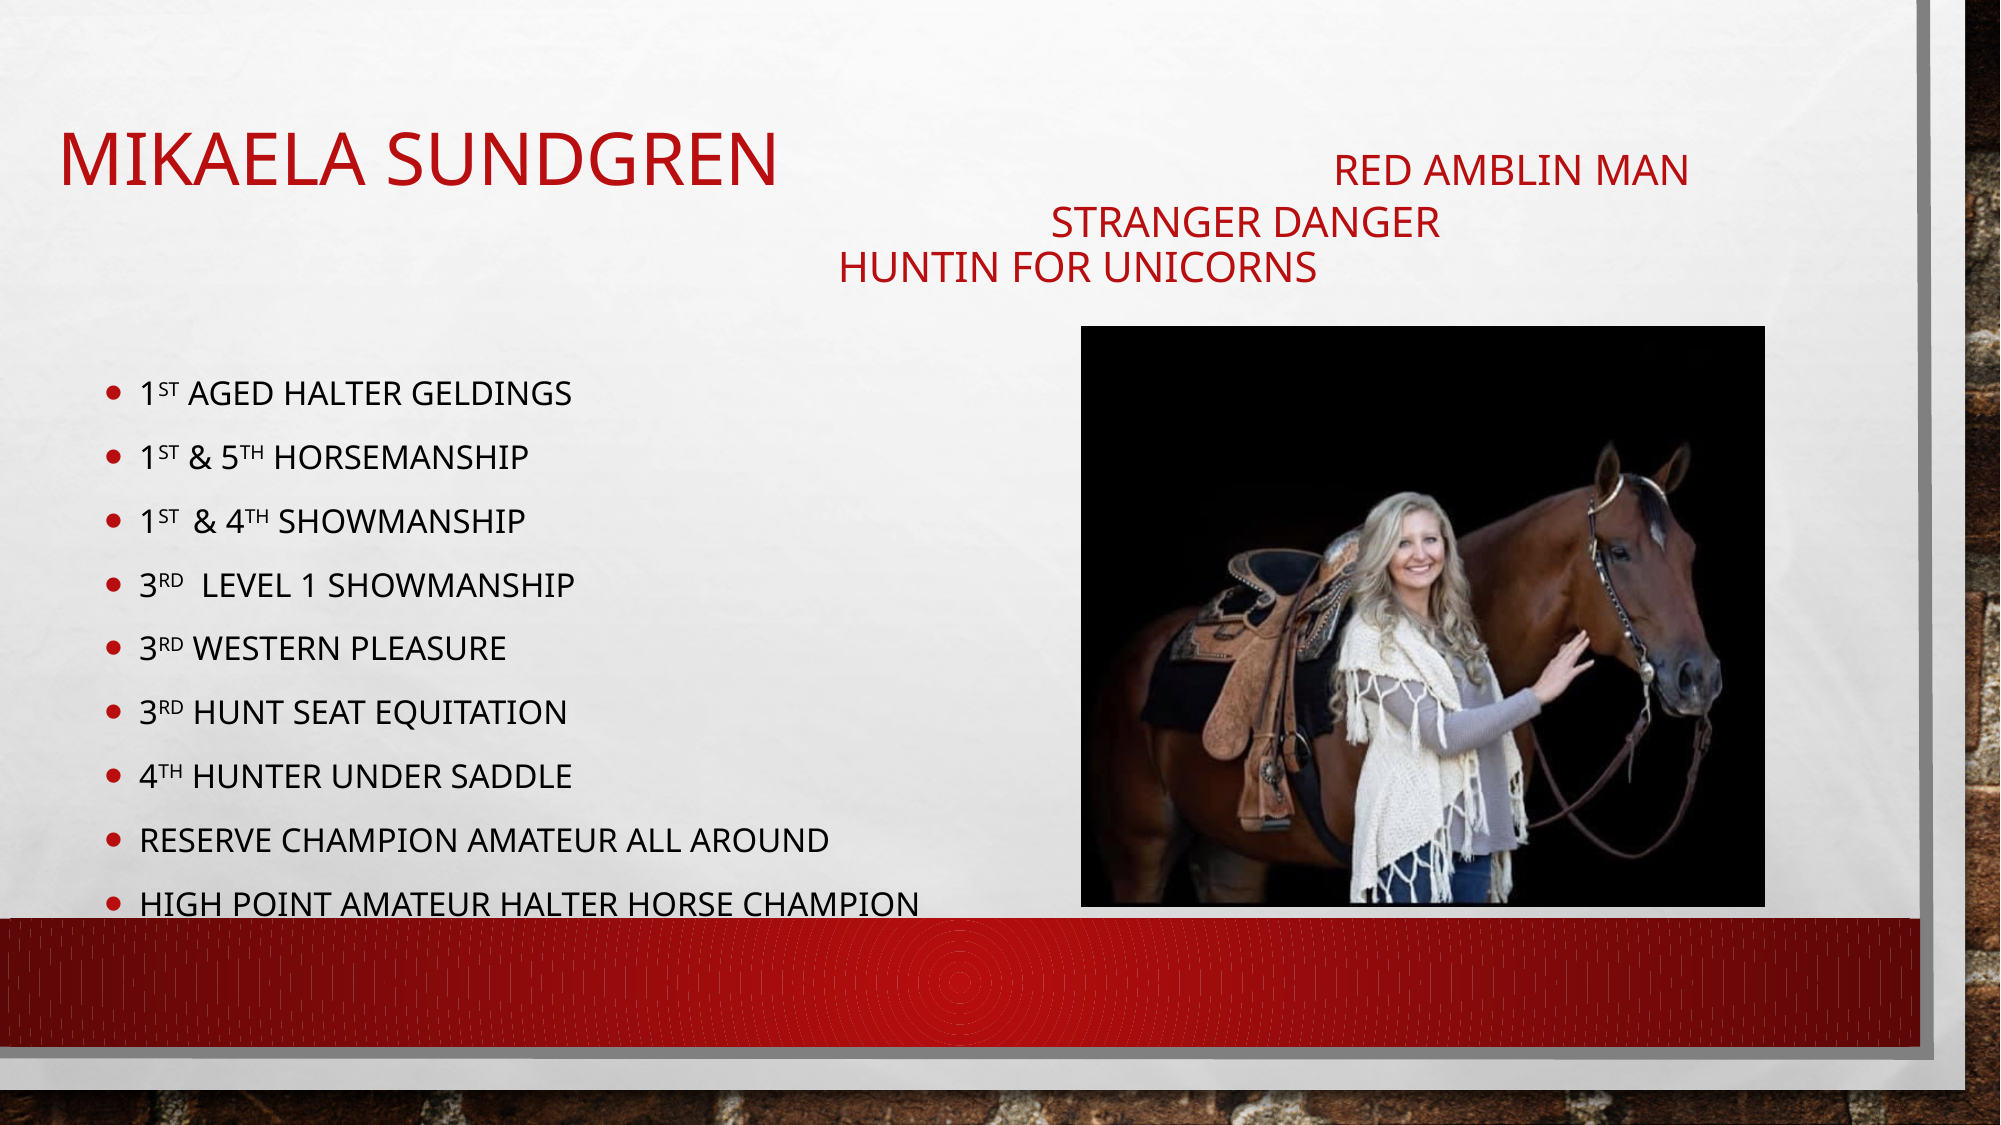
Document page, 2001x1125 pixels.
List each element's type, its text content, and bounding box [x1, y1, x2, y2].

picture [1080, 326, 1765, 907]
picture [0, 0, 2000, 1125]
title Mikaela Sundgren red amblin Man stranger danger huntin for unicorns [42, 112, 1908, 302]
text_box 1st aged halter geldings 1st & 5th horsemanship 1st & 4th showmanship 3rd level 1 showmanship 3rd Western pleasure 3rd Hunt seat equitation 4th hunter under saddle Reserve champion amateur all around High point amateur halter horse champion [89, 301, 1815, 932]
